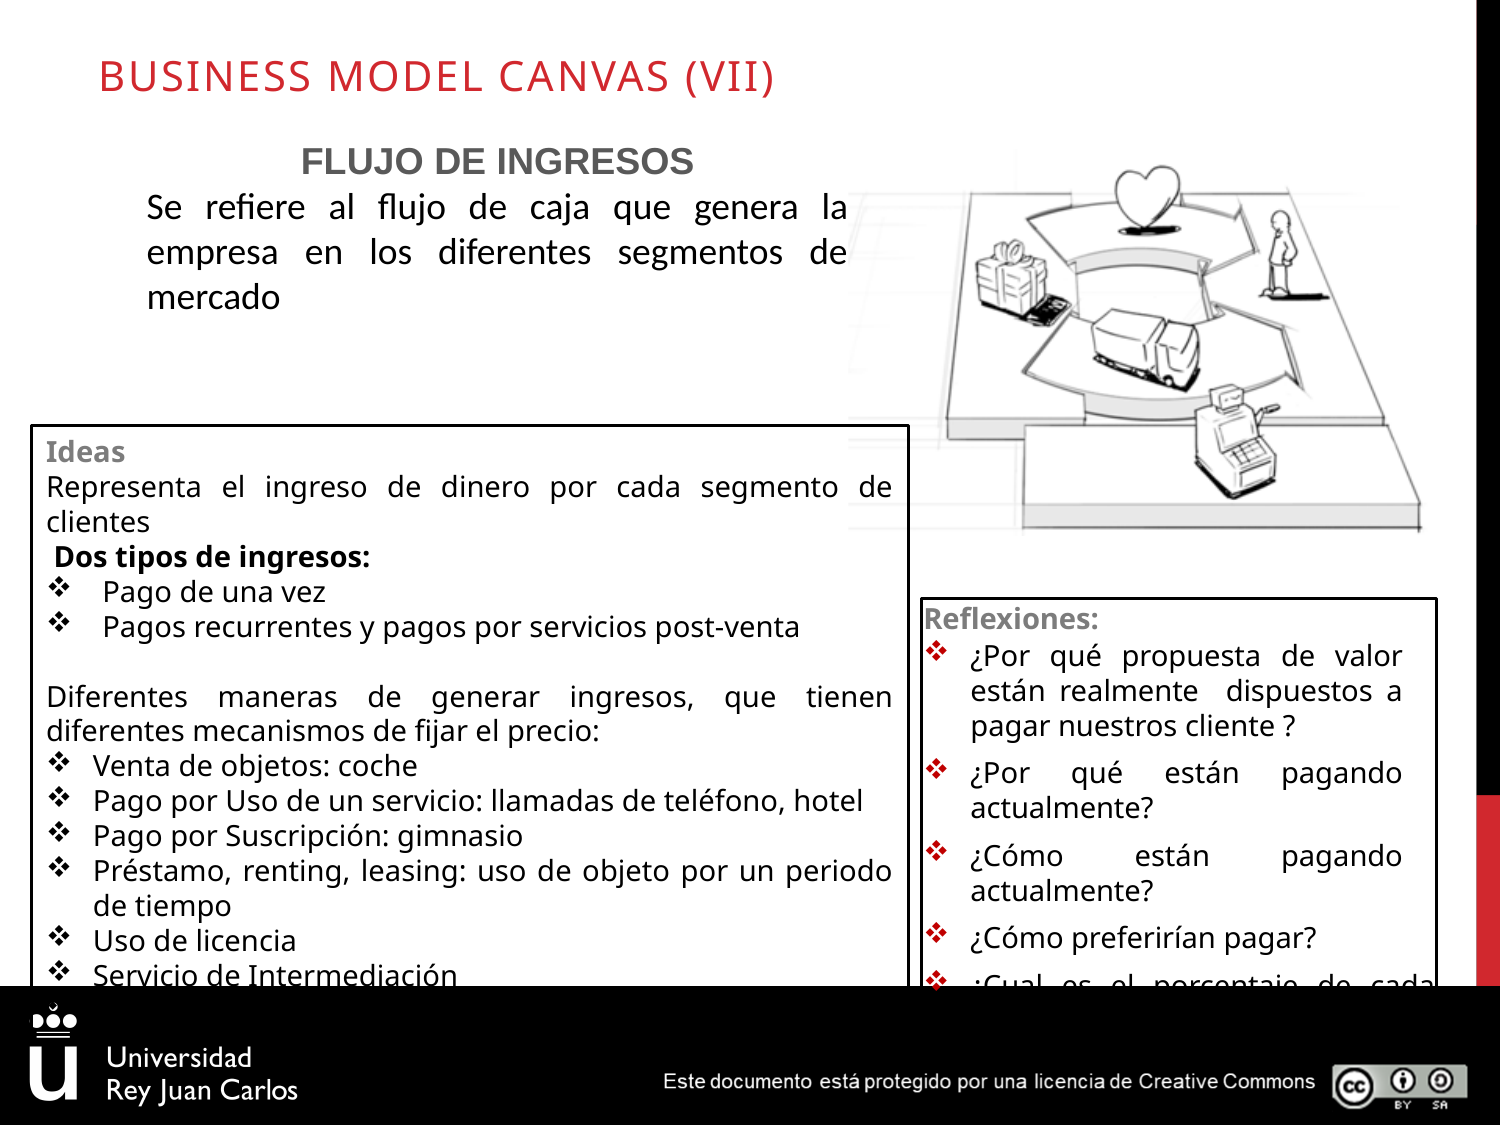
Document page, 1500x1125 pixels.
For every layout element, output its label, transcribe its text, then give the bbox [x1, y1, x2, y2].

text_box Reflexiones: ¿Por qué propuesta de valor están realmente dispuestos a pagar nuestros cliente ? ¿Por qué están pagando actualmente? ¿Cómo están pagando actualmente? ¿Cómo preferirían pagar? ¿Cual es el porcentaje de cada línea de ingreso respecto a los ingresos totales? [921, 598, 1437, 986]
picture [648, 1061, 1469, 1112]
text_box Ideas Representa el ingreso de dinero por cada segmento de clientes Dos tipos de ingresos: Pago de una vez Pagos recurrentes y pagos por servicios post-venta Diferentes maneras de generar ingresos, que tienen diferentes mecanismos de fijar el precio: Venta de objetos: coche Pago por Uso de un servicio: llamadas de teléfono, hotel Pago por Suscripción: gimnasio Préstamo, renting, leasing: uso de objeto por un periodo de tiempo Uso de licencia Servicio de Intermediación Anunciantes [31, 425, 909, 986]
picture [847, 148, 1432, 536]
text_box Business model canvas (vii) [83, 47, 1384, 162]
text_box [0, 986, 1500, 1125]
text_box FLUJO DE INGRESOS Se refiere al flujo de caja que genera la empresa en los diferentes segmentos de mercado [131, 129, 864, 325]
